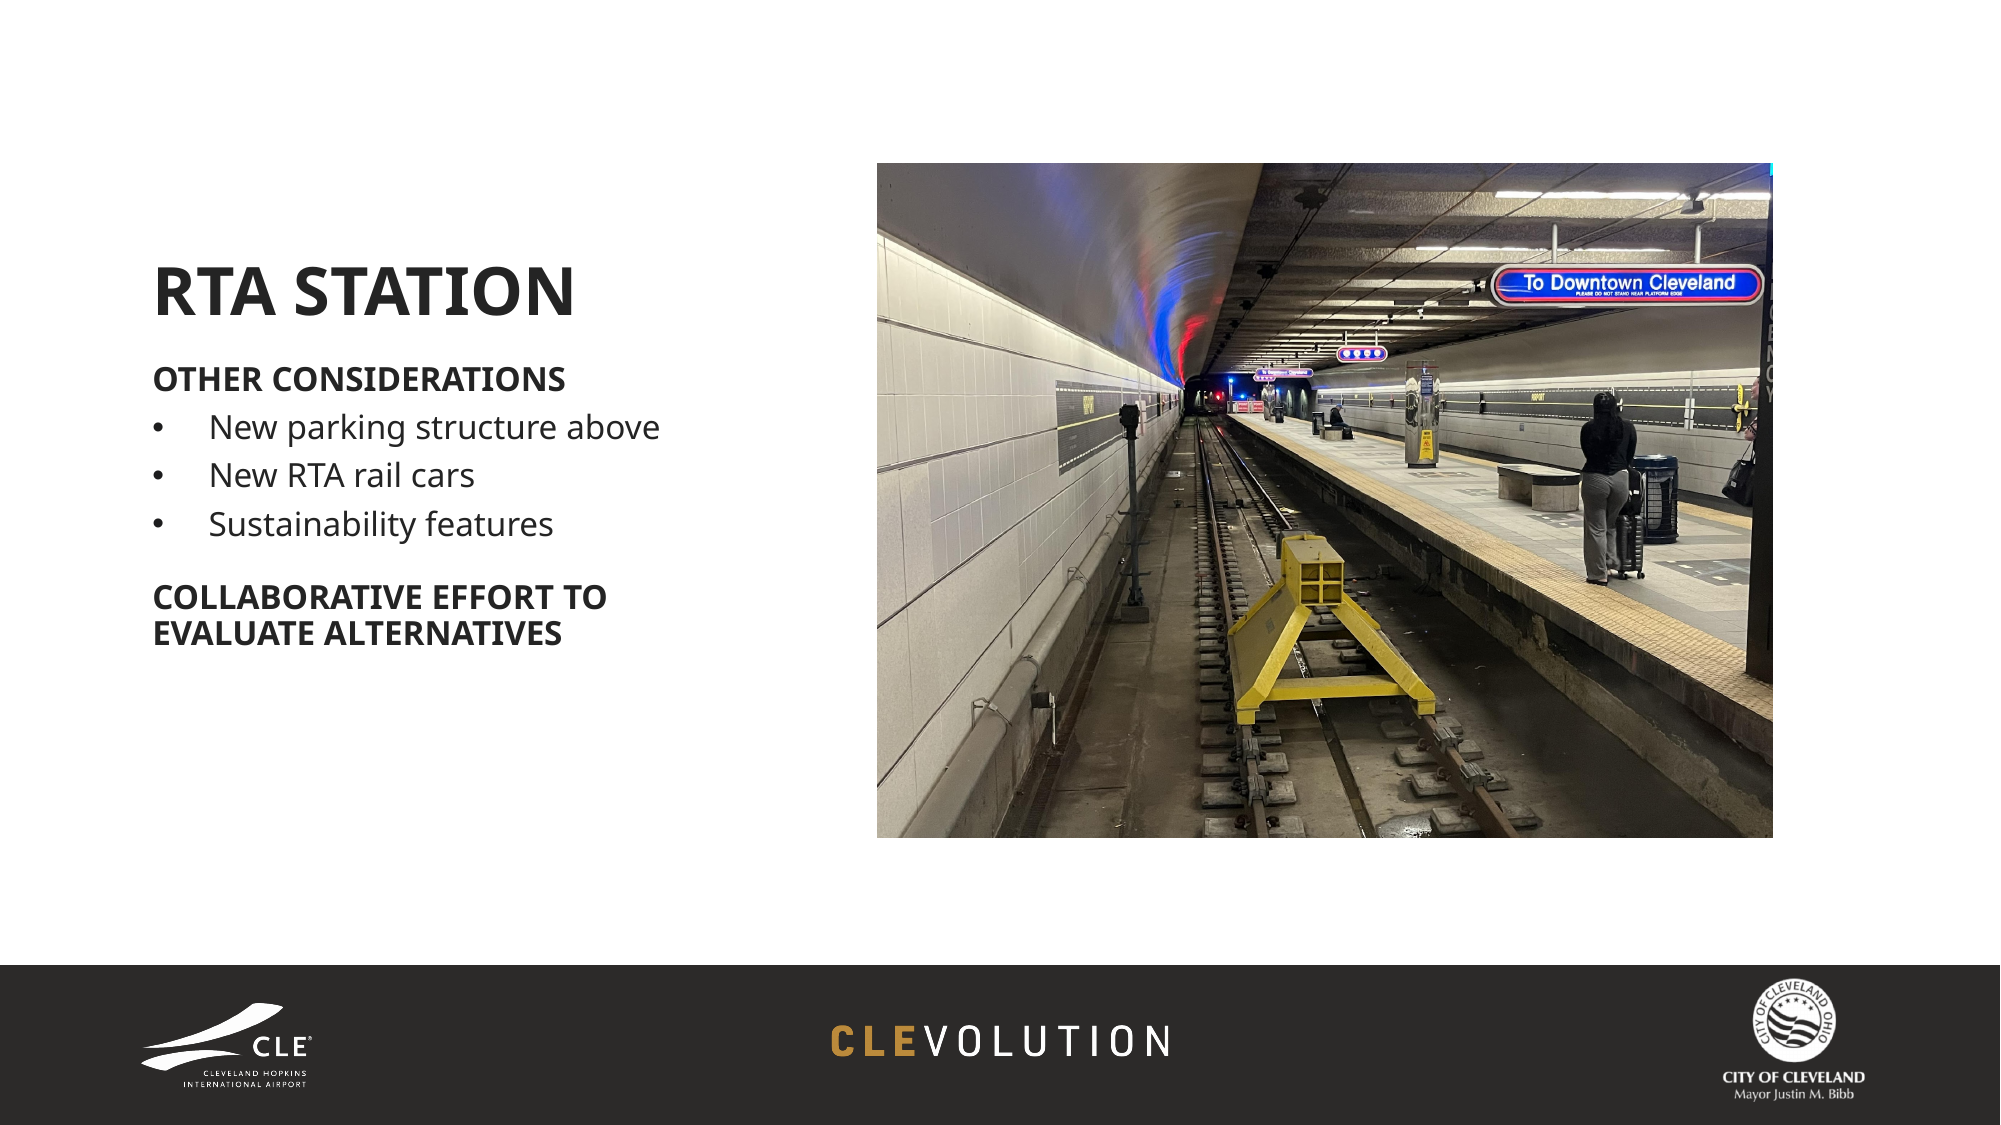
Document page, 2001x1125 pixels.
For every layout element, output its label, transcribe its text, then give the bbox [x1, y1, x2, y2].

picture [831, 1025, 1169, 1065]
title RTA STATION [137, 75, 810, 338]
picture [876, 162, 1774, 838]
list OTHER CONSIDERATIONS New parking structure above New RTA rail cars Sustainability features COLLABORATIVE EFFORT TO EVALUATE ALTERNATIVES [137, 354, 783, 981]
picture [1722, 978, 1865, 1102]
picture [133, 996, 329, 1094]
